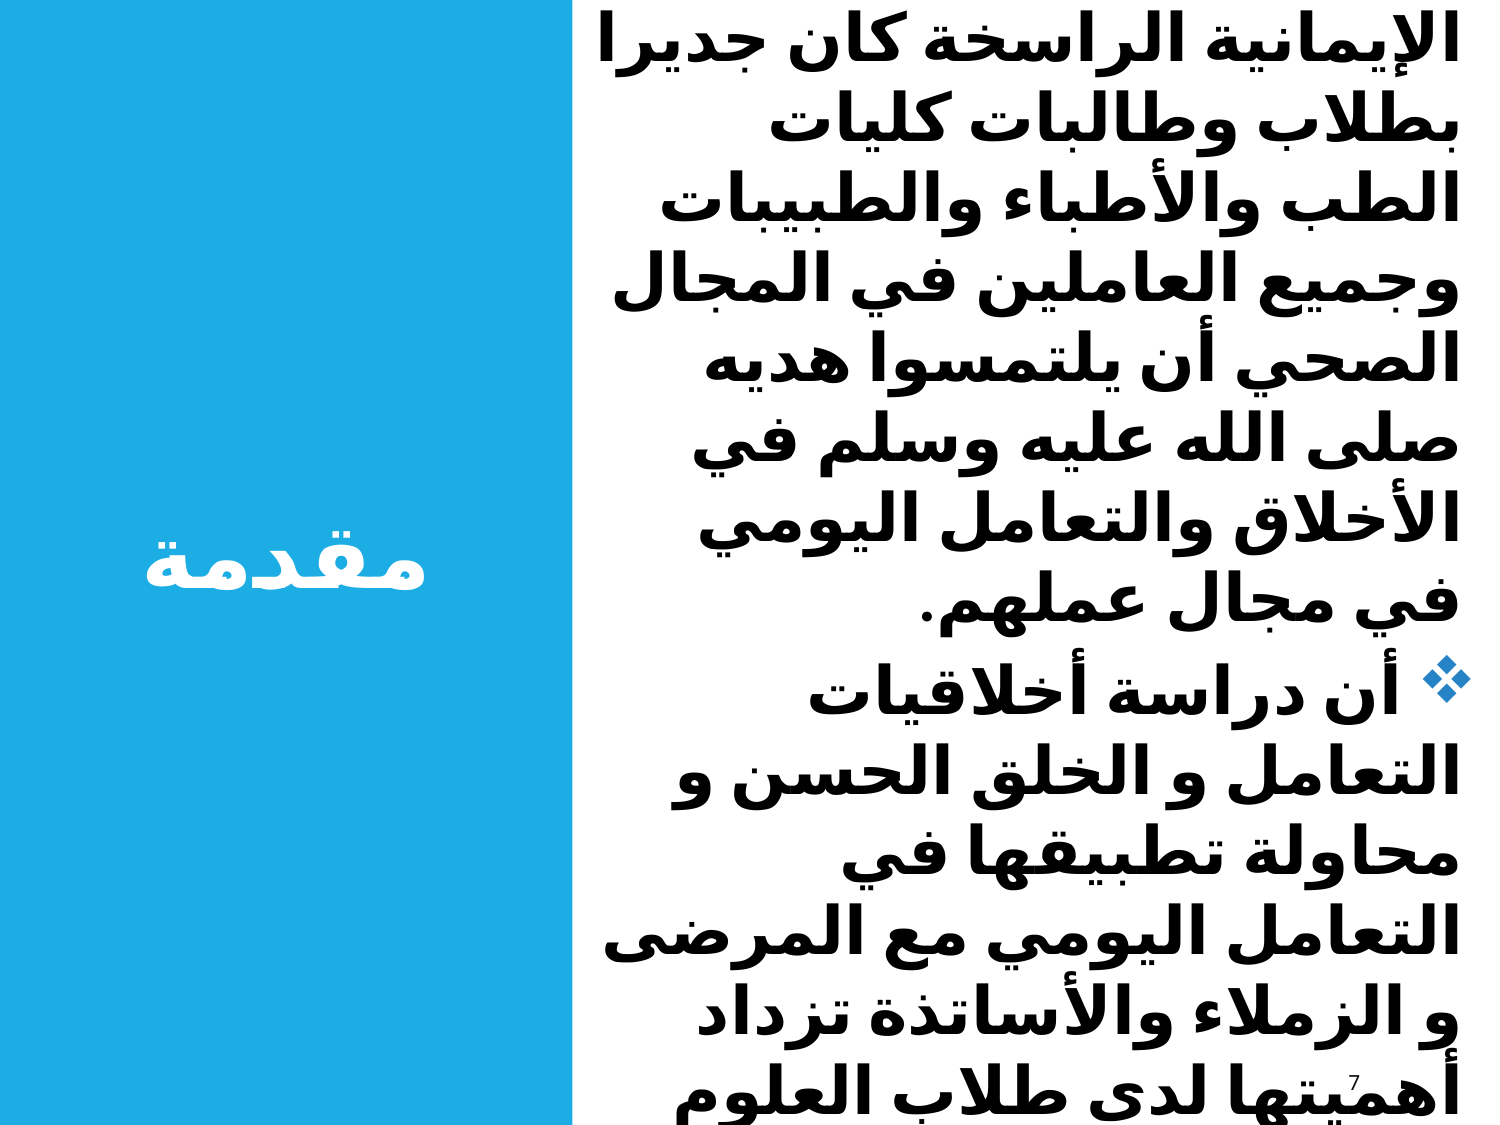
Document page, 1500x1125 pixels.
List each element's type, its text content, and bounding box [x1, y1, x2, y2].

text_box [574, 0, 1500, 1125]
title مقدمة [0, 131, 573, 993]
list ومن هذه المنطلقات الإيمانية الراسخة كان جديرا بطلاب وطالبات كليات الطب والأطباء والطبيبات وجميع العاملين في المجال الصحي أن يلتمسوا هديه صلى الله عليه وسلم في الأخلاق والتعامل اليومي في مجال عملهم. أن دراسة أخلاقيات التعامل و الخلق الحسن و محاولة تطبيقها في التعامل اليومي مع المرضى و الزملاء والأساتذة تزداد أهميتها لدى طلاب العلوم الصحية [585, 10, 1487, 1112]
text_box [0, 0, 574, 1125]
slide_number 7 [1333, 1061, 1454, 1107]
